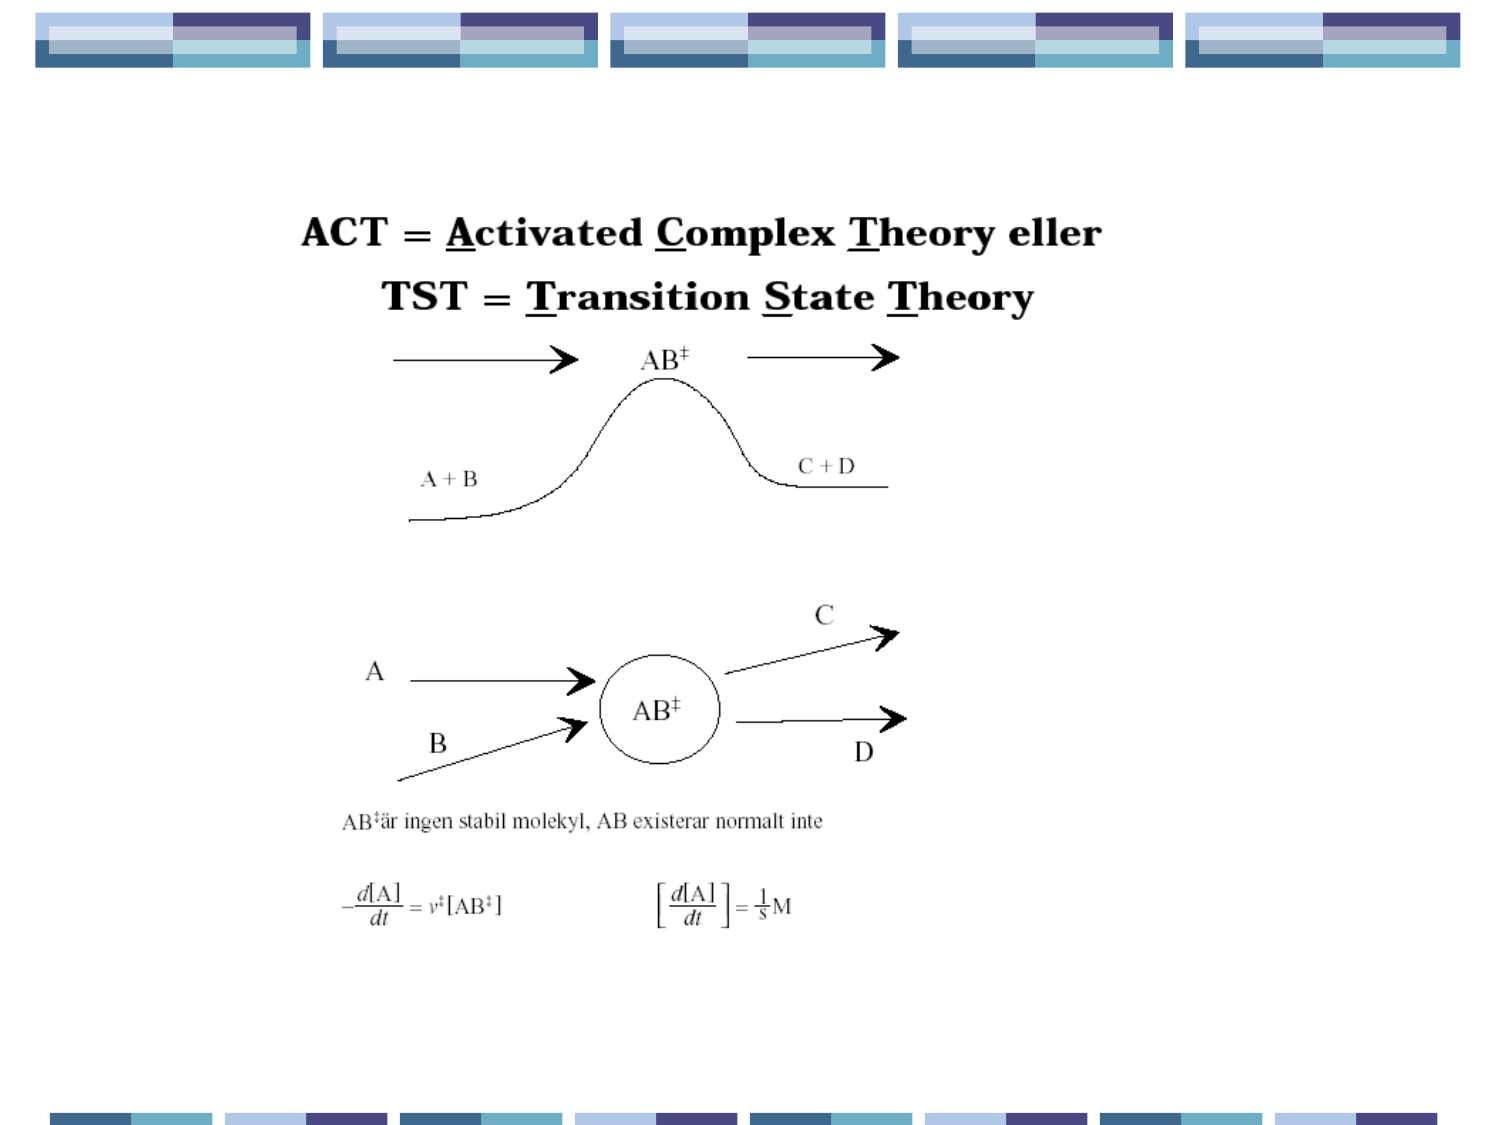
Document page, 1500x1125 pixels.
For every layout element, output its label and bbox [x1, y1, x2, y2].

picture [199, 149, 1366, 981]
